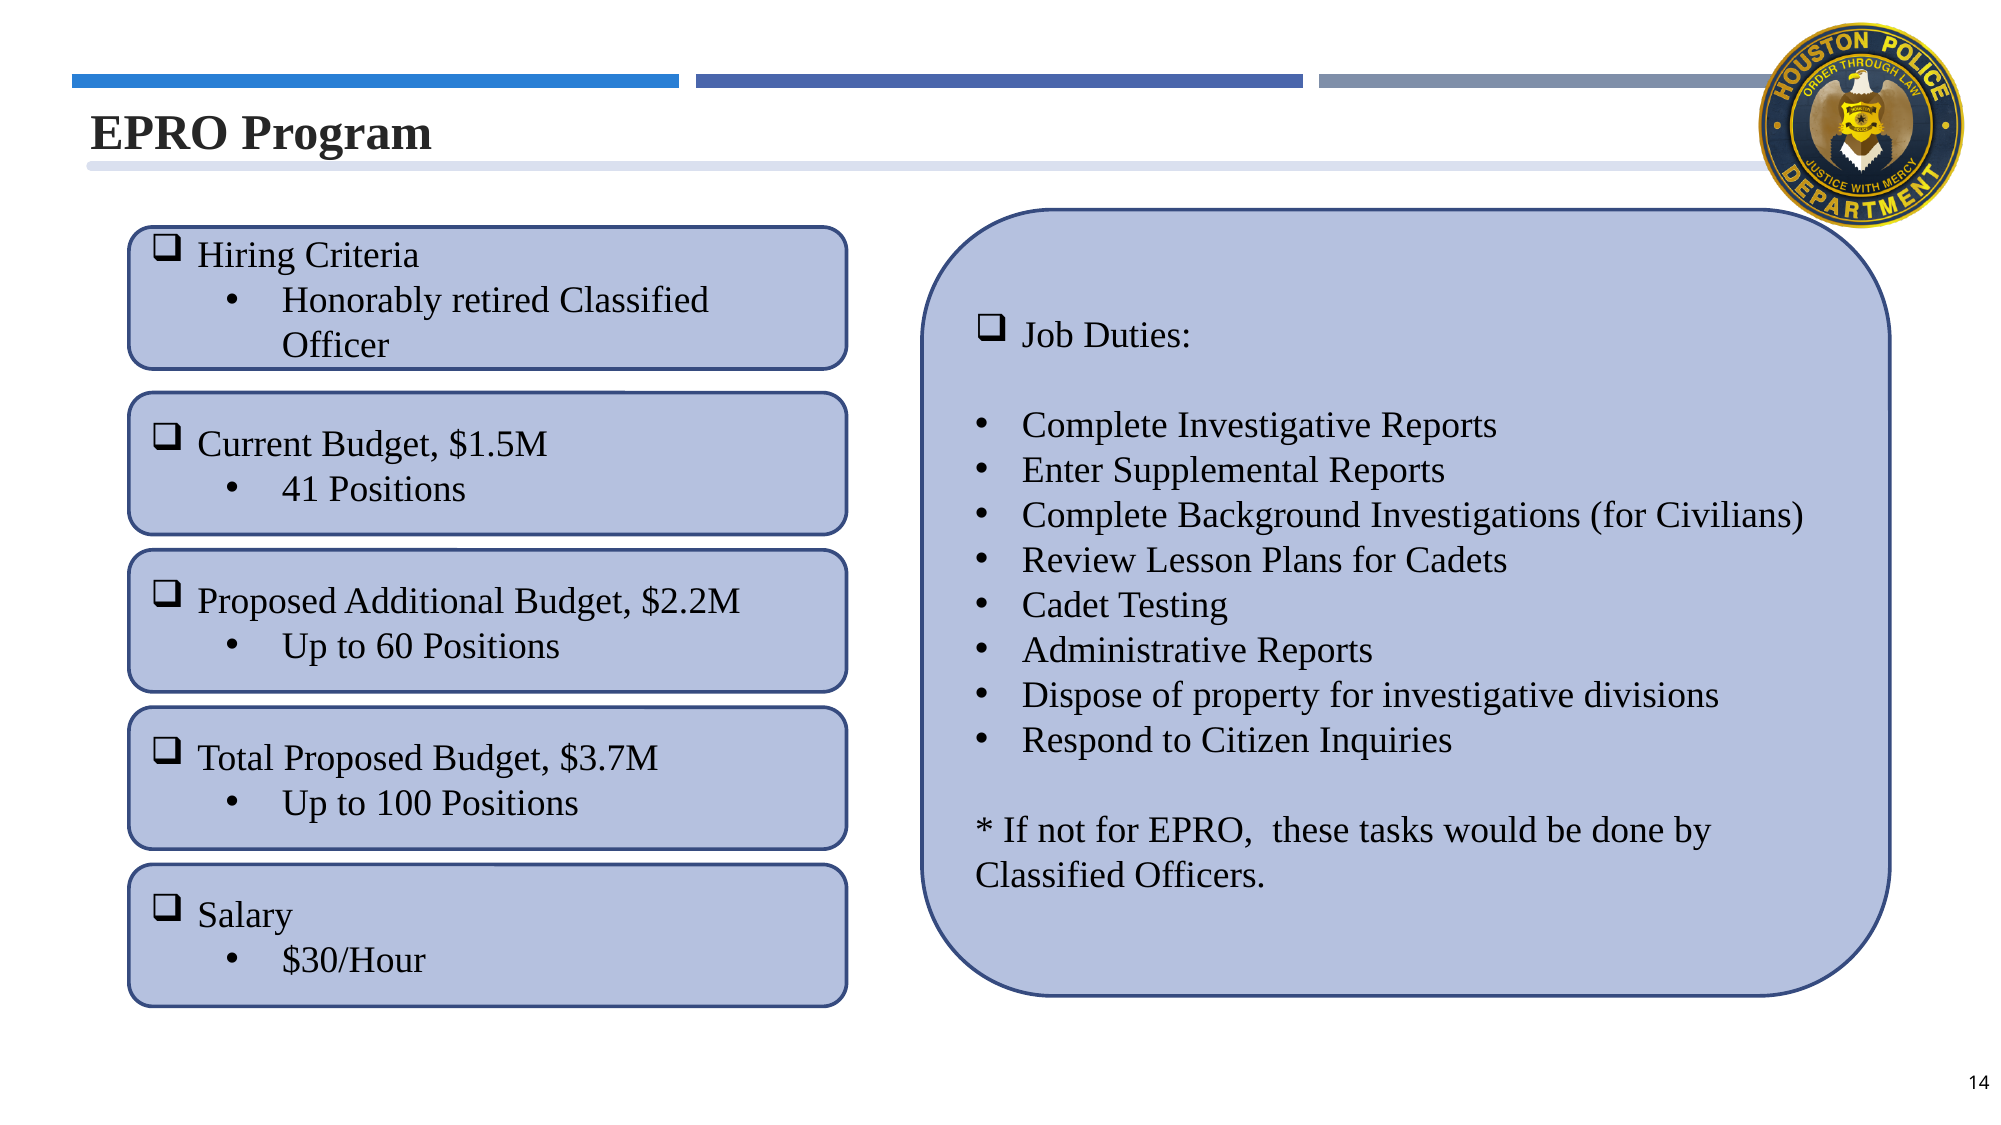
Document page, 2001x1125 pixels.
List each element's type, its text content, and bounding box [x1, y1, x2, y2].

text_box EPRO Program [75, 91, 1745, 167]
text_box Job Duties: Complete Investigative Reports Enter Supplemental Reports Complete Background Investigations (for Civilians) Review Lesson Plans for Cadets Cadet Testing Administrative Reports Dispose of property for investigative divisions Respond to Citizen Inquiries * If not for EPRO, these tasks would be done by Classified Officers. [920, 207, 1892, 998]
text_box Salary $30/Hour [127, 862, 849, 1009]
text_box Proposed Additional Budget, $2.2M Up to 60 Positions [127, 547, 849, 694]
text_box Total Proposed Budget, $3.7M Up to 100 Positions [127, 705, 849, 851]
text_box Current Budget, $1.5M 41 Positions [127, 390, 849, 537]
text_box Hiring Criteria Honorably retired Classified Officer [127, 225, 849, 371]
text_box 14 [1554, 1063, 2000, 1124]
picture [1754, 19, 1968, 232]
